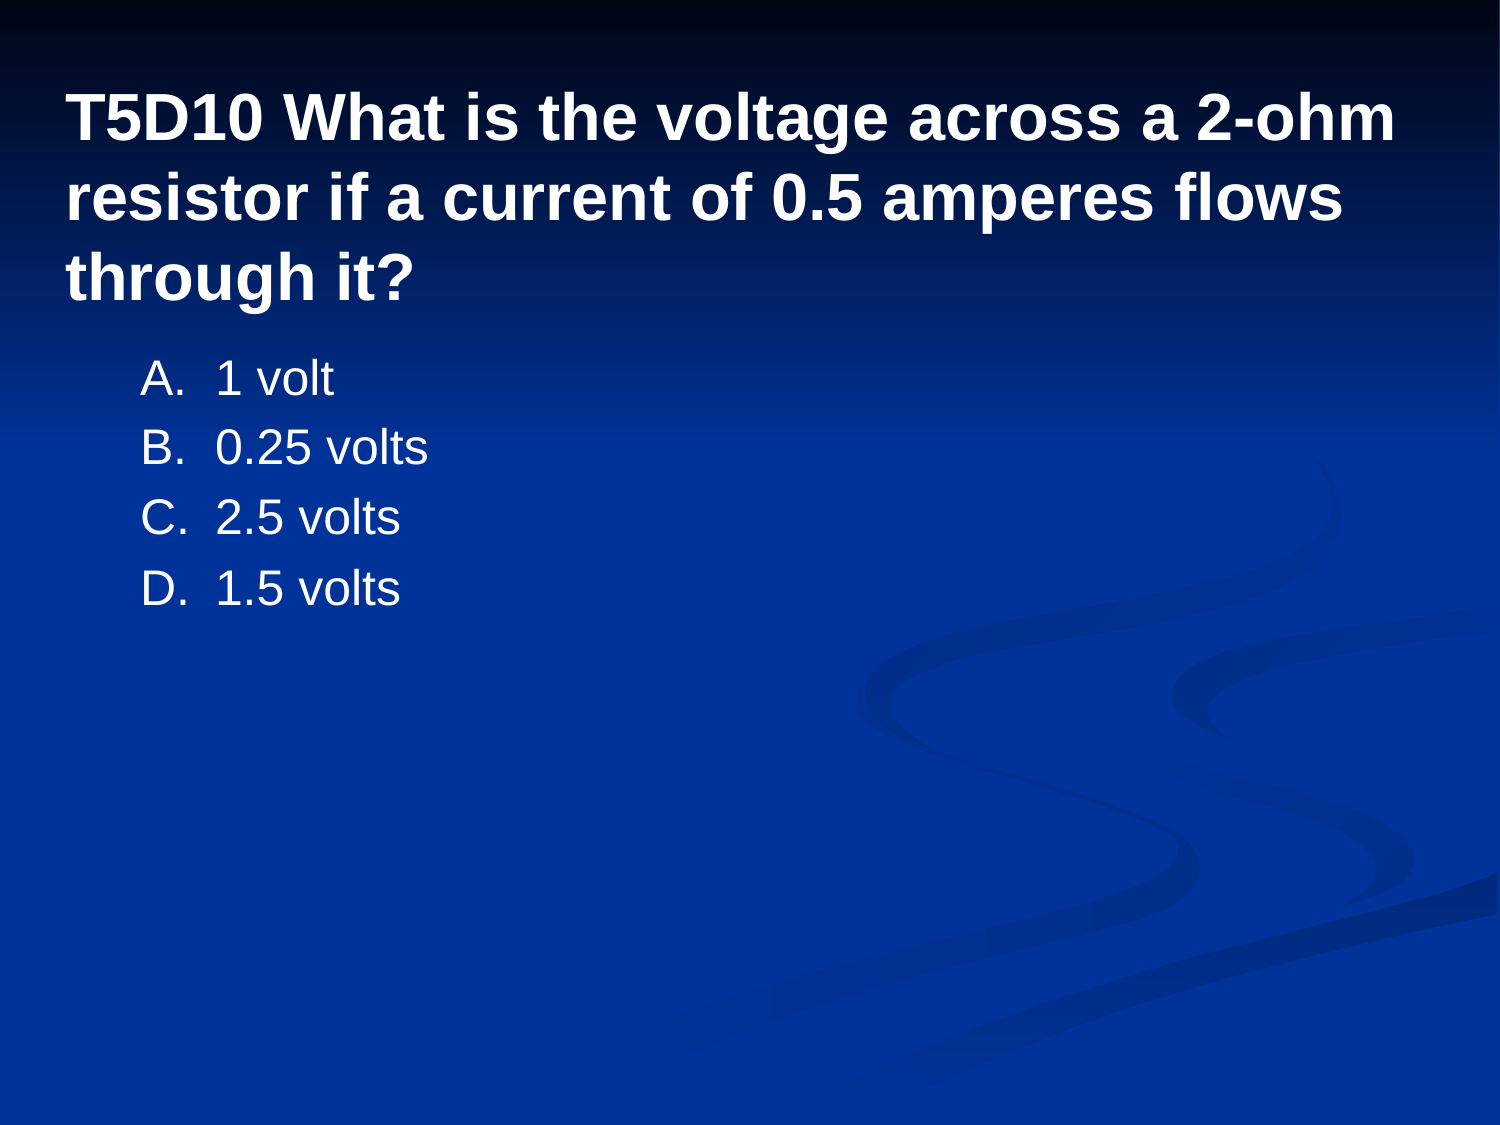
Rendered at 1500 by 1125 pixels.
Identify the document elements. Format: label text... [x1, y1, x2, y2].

title T5D10 What is the voltage across a 2-ohm resistor if a current of 0.5 amperes flows through it? [49, 49, 1451, 337]
list A. 1 volt B. 0.25 volts C. 2.5 volts D. 1.5 volts [49, 337, 1451, 1006]
